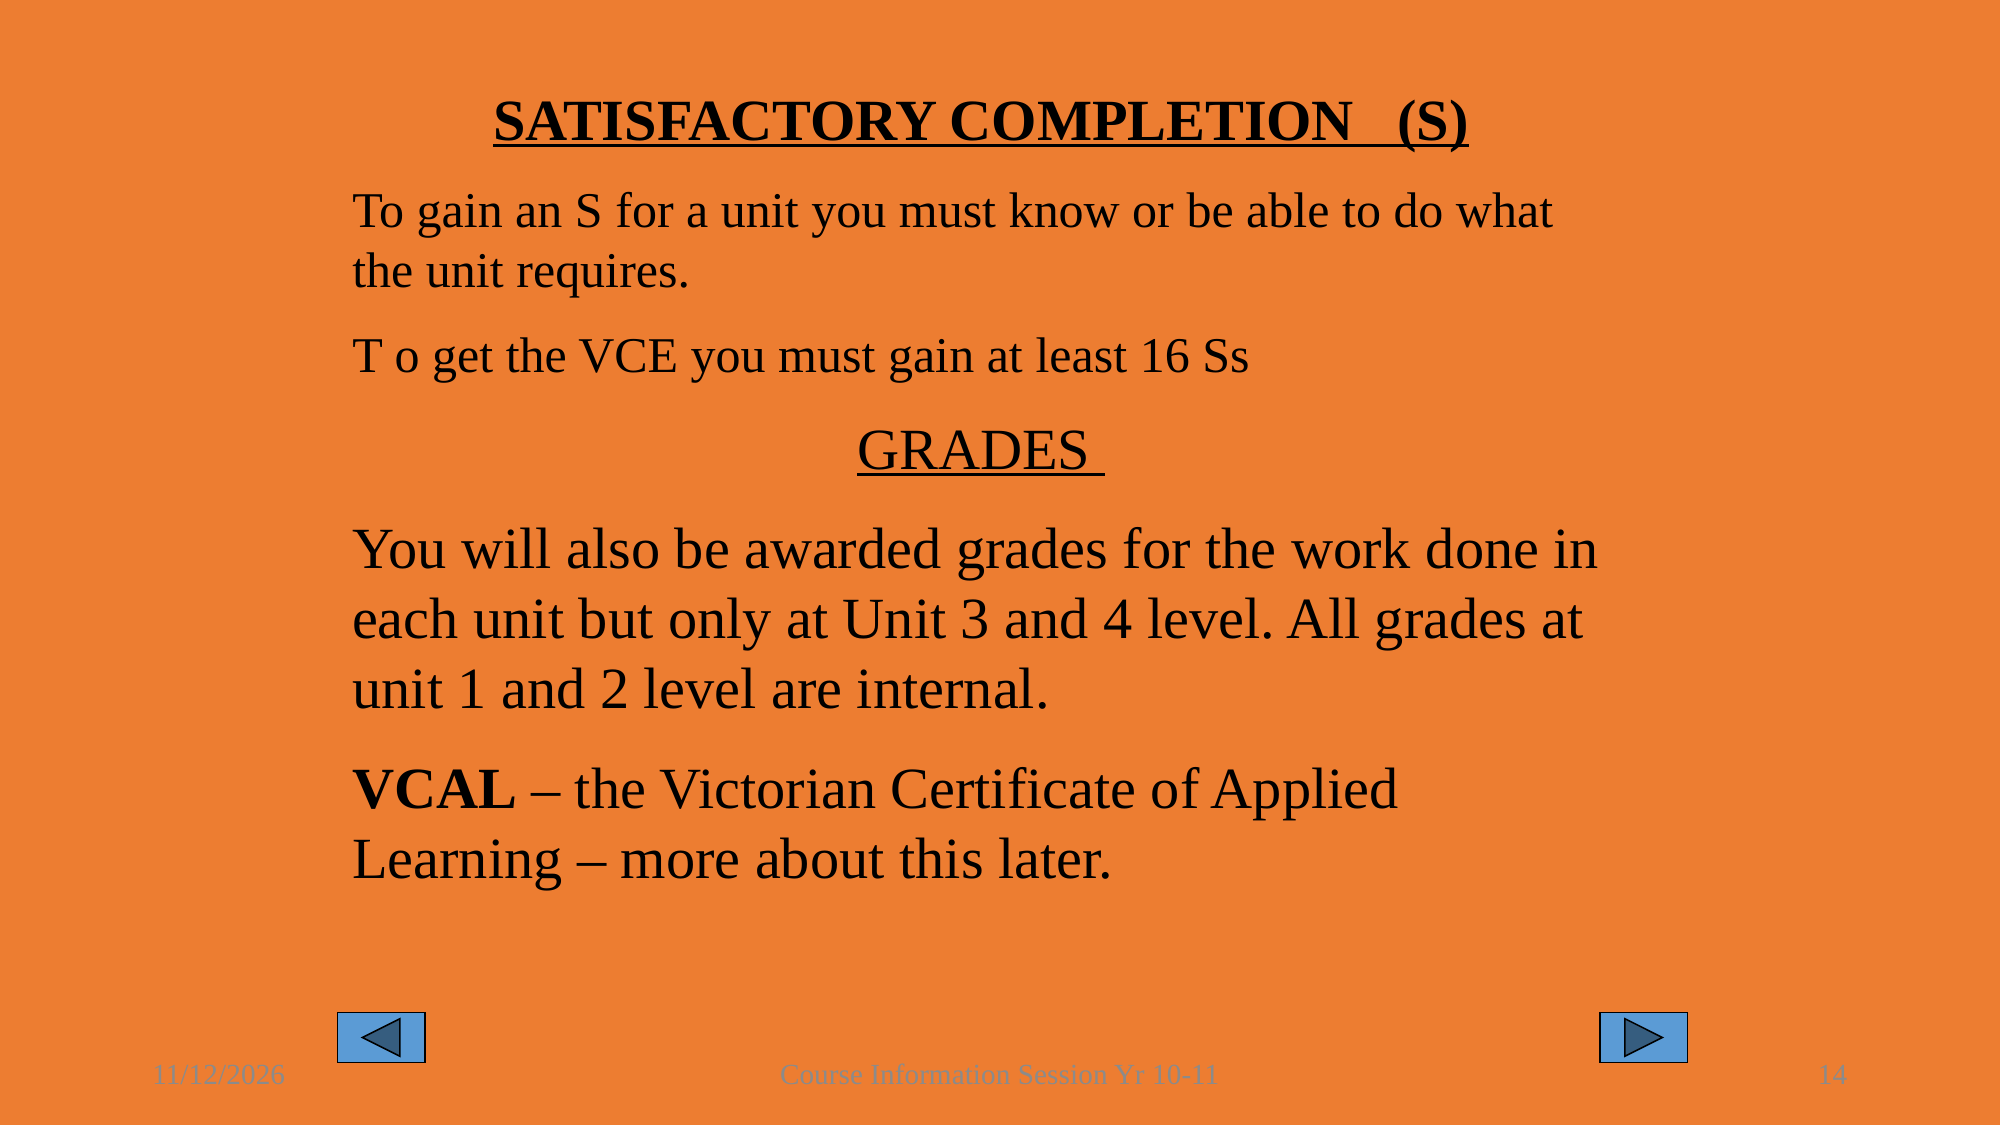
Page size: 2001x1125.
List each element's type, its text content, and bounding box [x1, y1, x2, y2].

slide_number 14 [1412, 1042, 1863, 1103]
text_box [337, 1012, 425, 1063]
text_box [1599, 1012, 1688, 1063]
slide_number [137, 1042, 588, 1103]
footer Course Information Session Yr 10-11 [662, 1068, 1338, 1103]
text_box SATISFACTORY COMPLETION (S) To gain an S for a unit you must know or be able to do what the unit requires. T o get the VCE you must gain at least 16 Ss GRADES You will also be awarded grades for the work done in each unit but only at Unit 3 and 4 level. All grades at unit 1 and 2 level are internal. VCAL – the Victorian Certificate of Applied Learning – more about this later. [337, 75, 1625, 1068]
